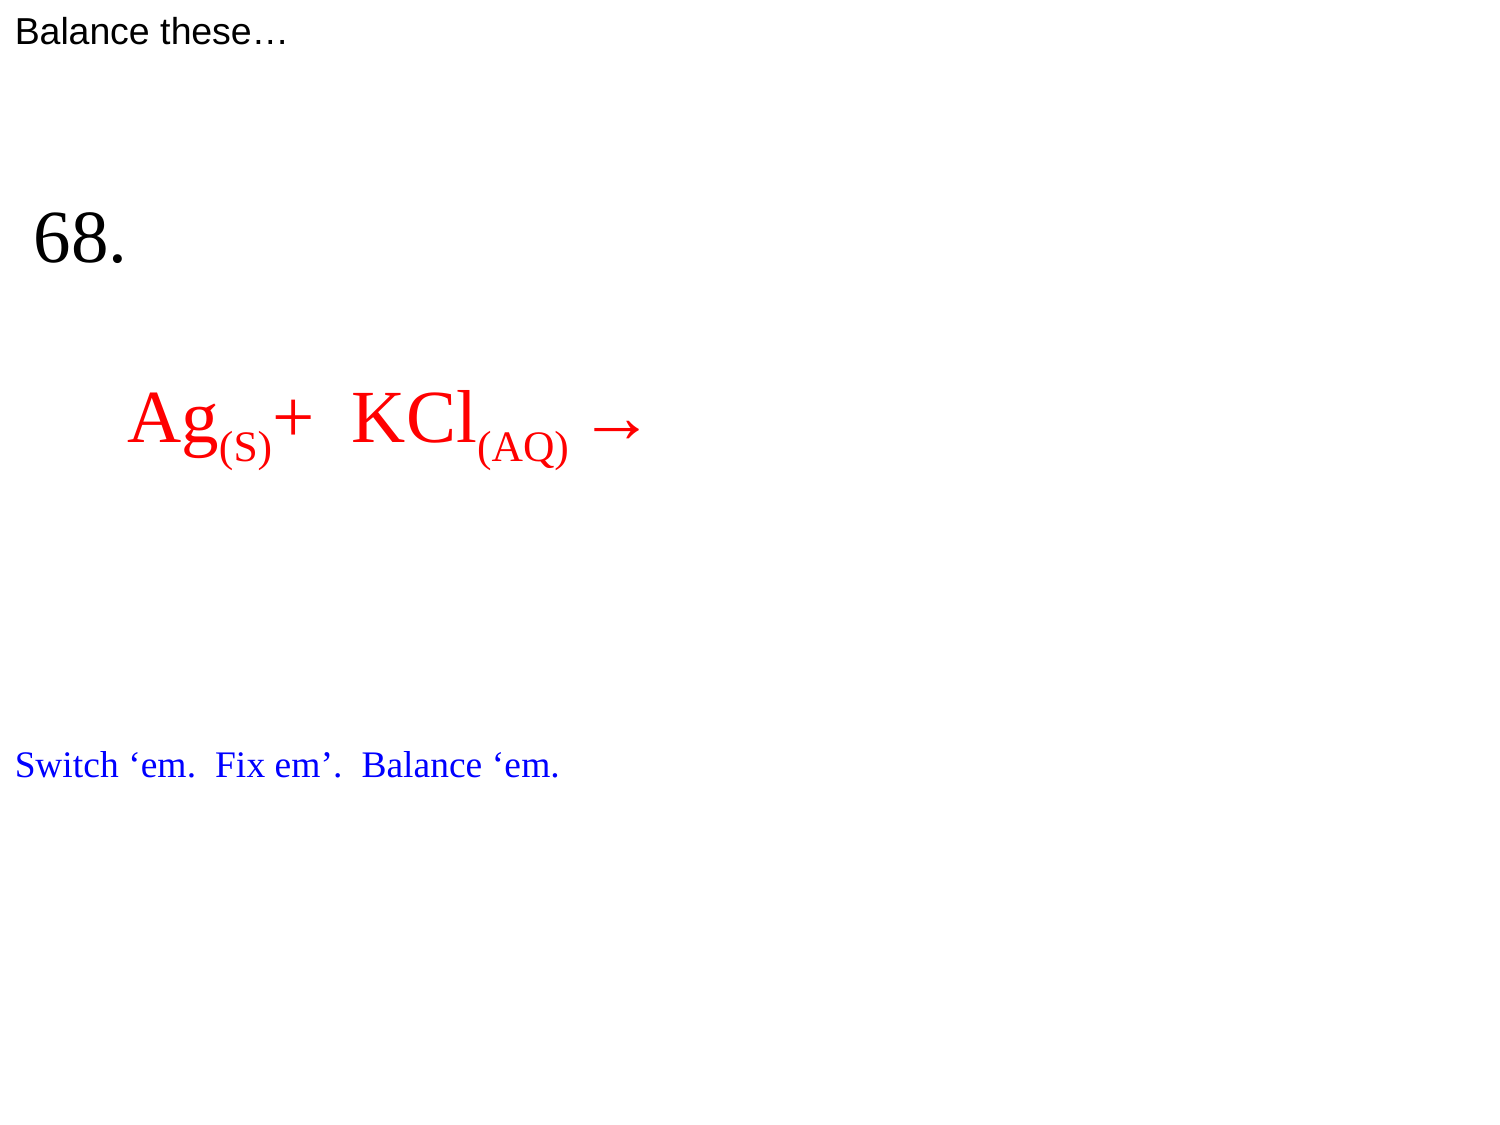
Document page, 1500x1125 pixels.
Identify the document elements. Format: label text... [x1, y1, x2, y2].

text_box Balance these… 68. Ag(S)+ KCl(AQ) → Switch ‘em. Fix em’. Balance ‘em. [0, 0, 1500, 838]
